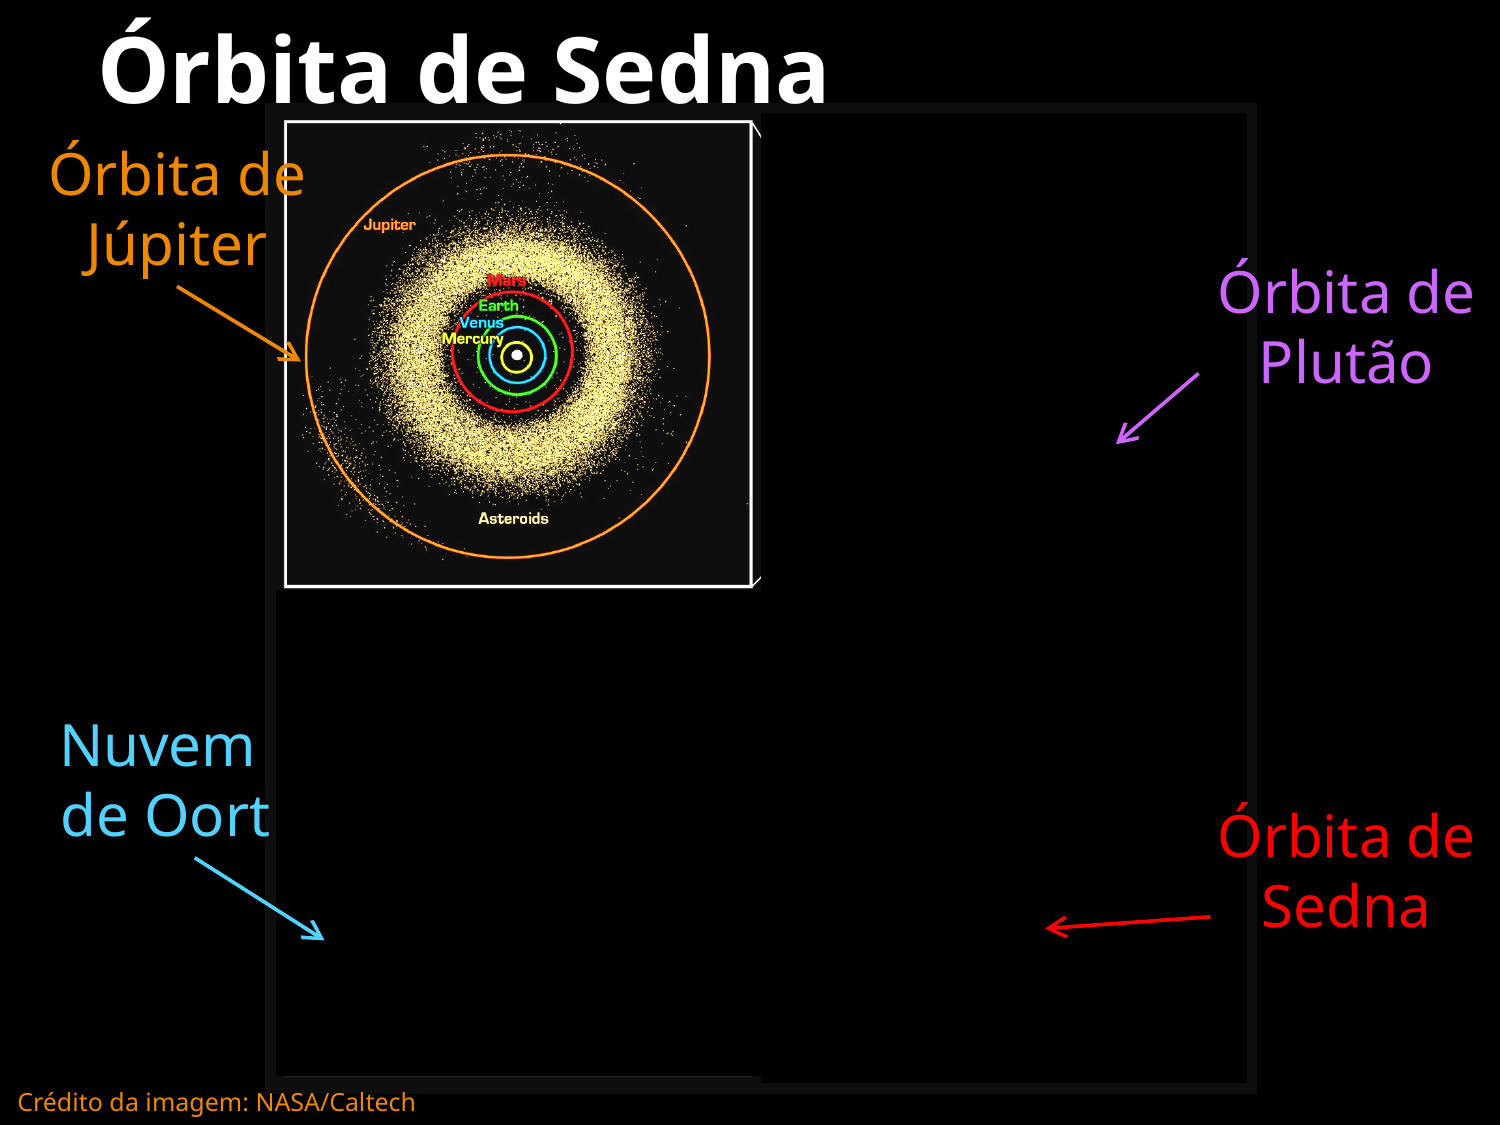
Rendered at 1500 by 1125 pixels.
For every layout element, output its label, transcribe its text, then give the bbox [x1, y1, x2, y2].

text_box Órbita de Sedna [81, 0, 1441, 183]
text_box Crédito da imagem: NASA/Caltech [2, 1078, 465, 1125]
text_box Órbita de Júpiter [5, 129, 260, 285]
text_box Órbita de Plutão [1260, 247, 1500, 403]
text_box Nuvem de Oort [0, 701, 260, 856]
text_box Órbita de Sedna [1260, 791, 1500, 947]
picture [265, 102, 1257, 1095]
